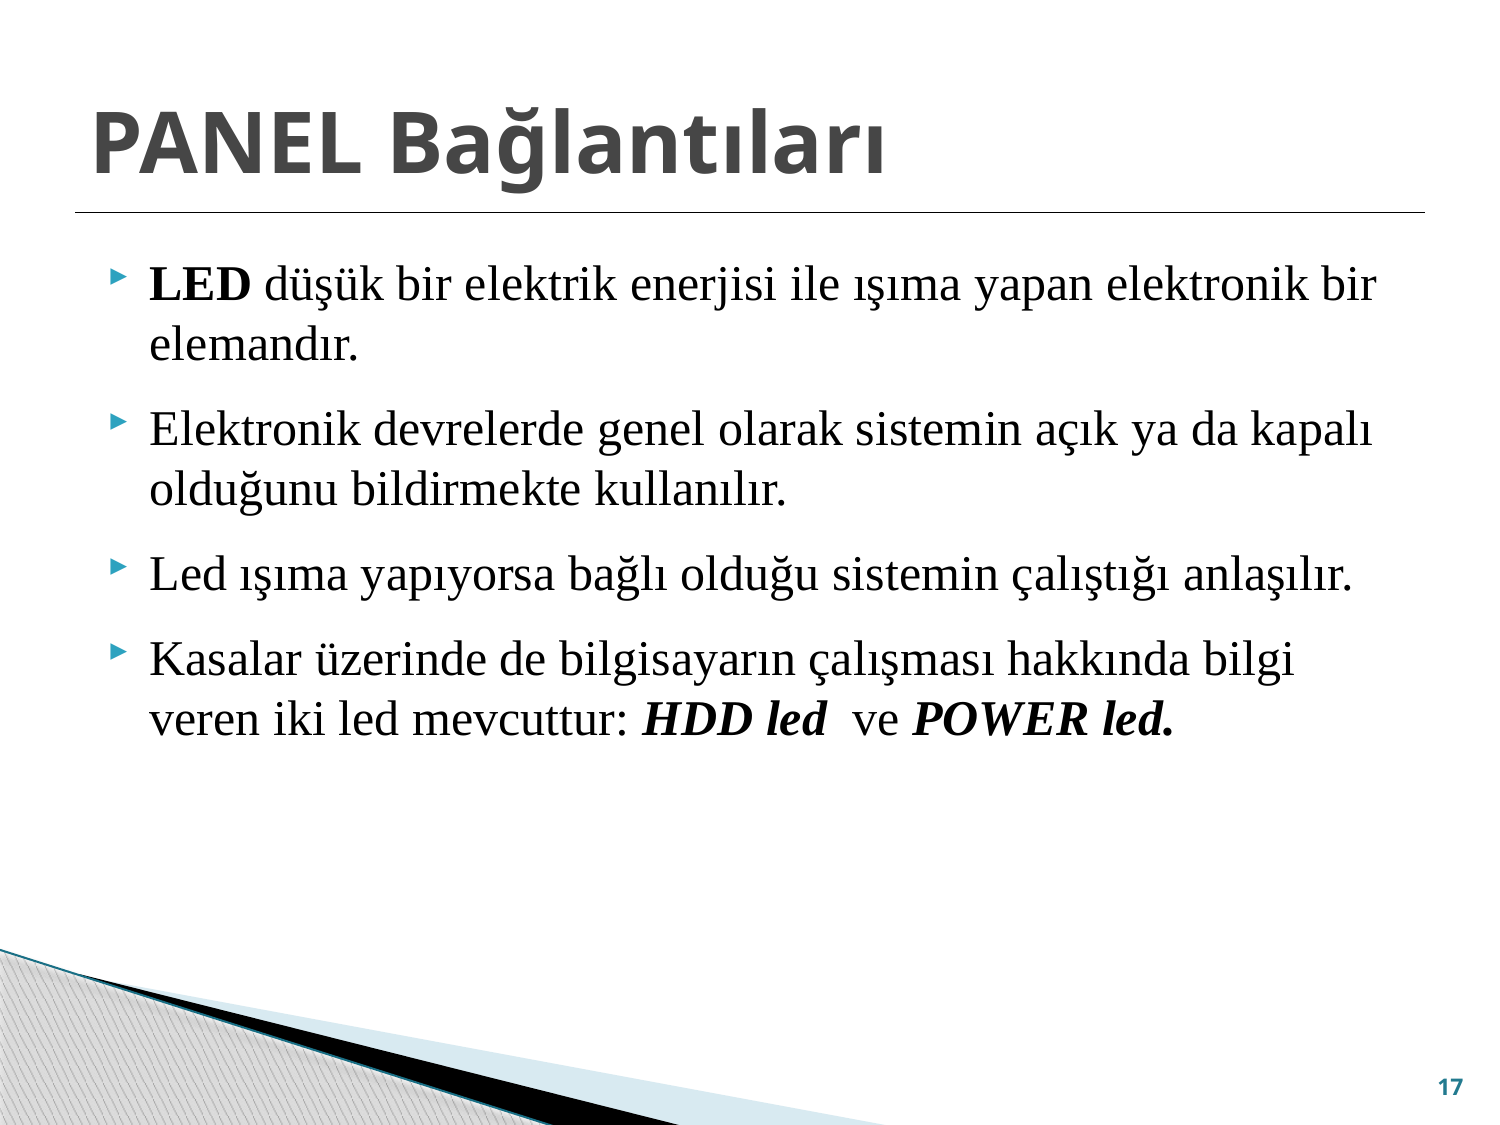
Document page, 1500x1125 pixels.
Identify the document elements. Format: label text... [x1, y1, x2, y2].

title PANEL Bağlantıları [75, 45, 1425, 233]
slide_number 17 [1362, 1051, 1479, 1112]
list LED düşük bir elektrik enerjisi ile ışıma yapan elektronik bir elemandır. Elektronik devrelerde genel olarak sistemin açık ya da kapalı olduğunu bildirmekte kullanılır. Led ışıma yapıyorsa bağlı olduğu sistemin çalıştığı anlaşılır. Kasalar üzerinde de bilgisayarın çalışması hakkında bilgi veren iki led mevcuttur: HDD led ve POWER led. [75, 243, 1425, 986]
